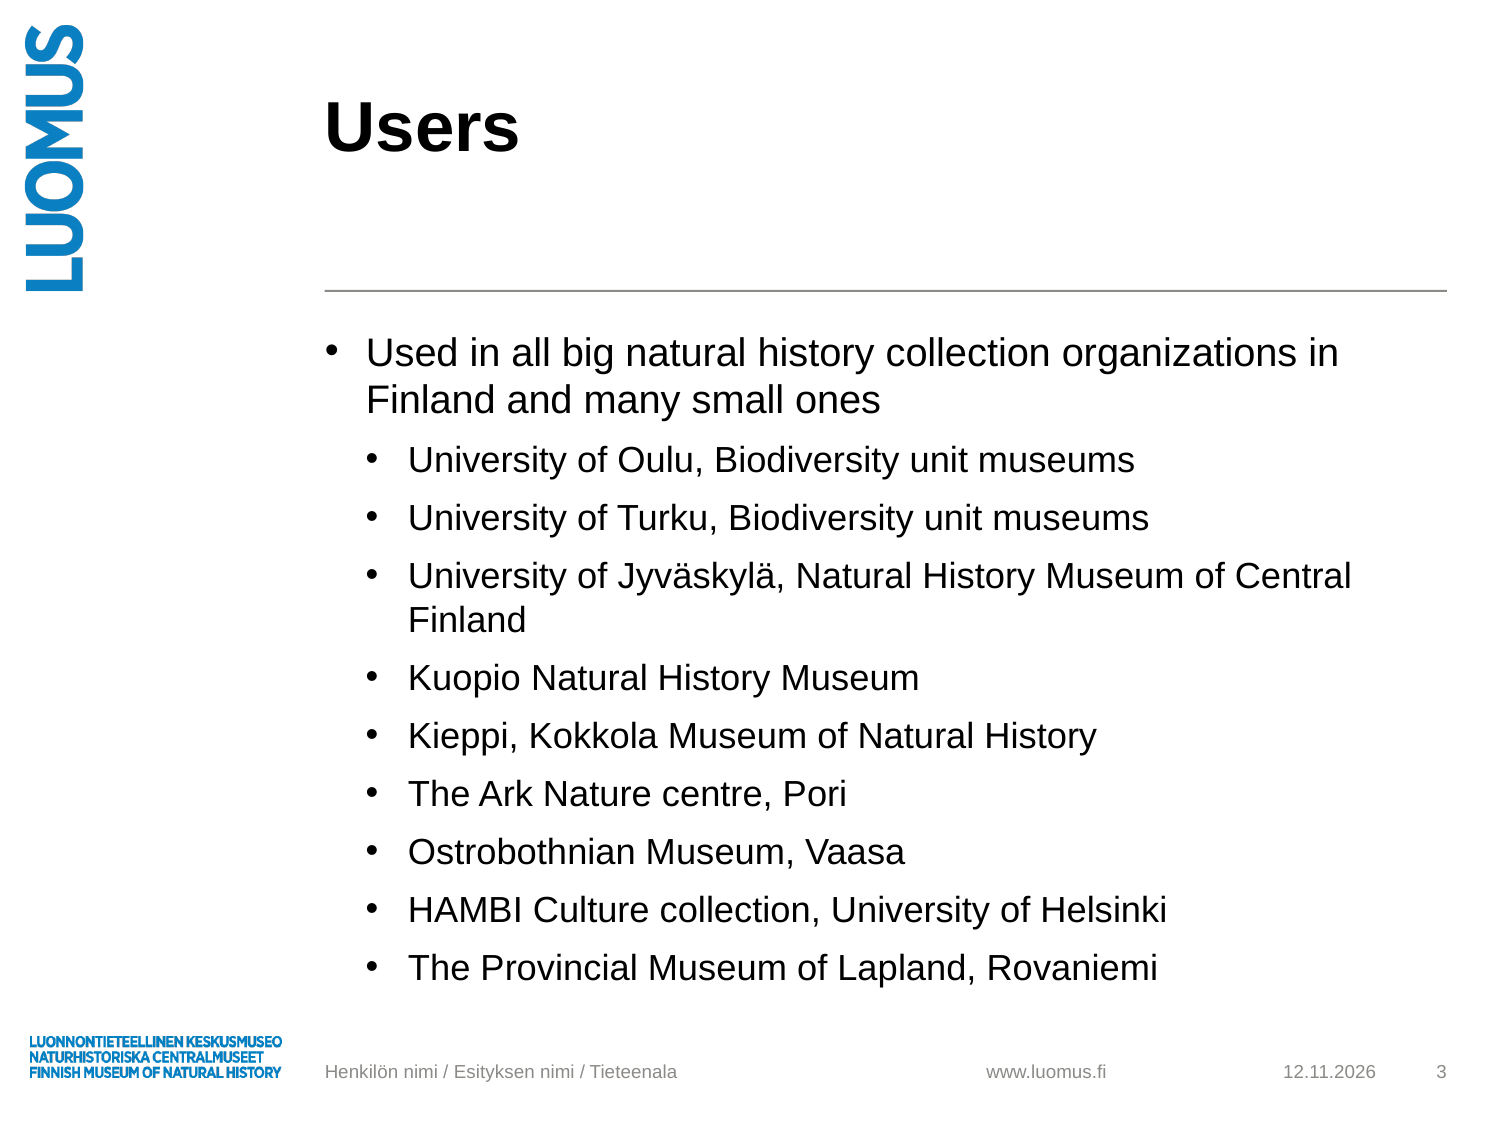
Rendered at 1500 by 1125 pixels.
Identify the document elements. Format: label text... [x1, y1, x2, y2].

list Used in all big natural history collection organizations in Finland and many small ones University of Oulu, Biodiversity unit museums University of Turku, Biodiversity unit museums University of Jyväskylä, Natural History Museum of Central Finland Kuopio Natural History Museum Kieppi, Kokkola Museum of Natural History The Ark Nature centre, Pori Ostrobothnian Museum, Vaasa HAMBI Culture collection, University of Helsinki The Provincial Museum of Lapland, Rovaniemi [324, 326, 1447, 988]
title Users [324, 90, 1447, 279]
picture [24, 24, 84, 292]
footer Henkilön nimi / Esityksen nimi / Tieteenala [324, 1011, 750, 1083]
slide_number 3 [1376, 1011, 1447, 1083]
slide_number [1230, 1011, 1376, 1083]
picture [28, 1034, 284, 1080]
